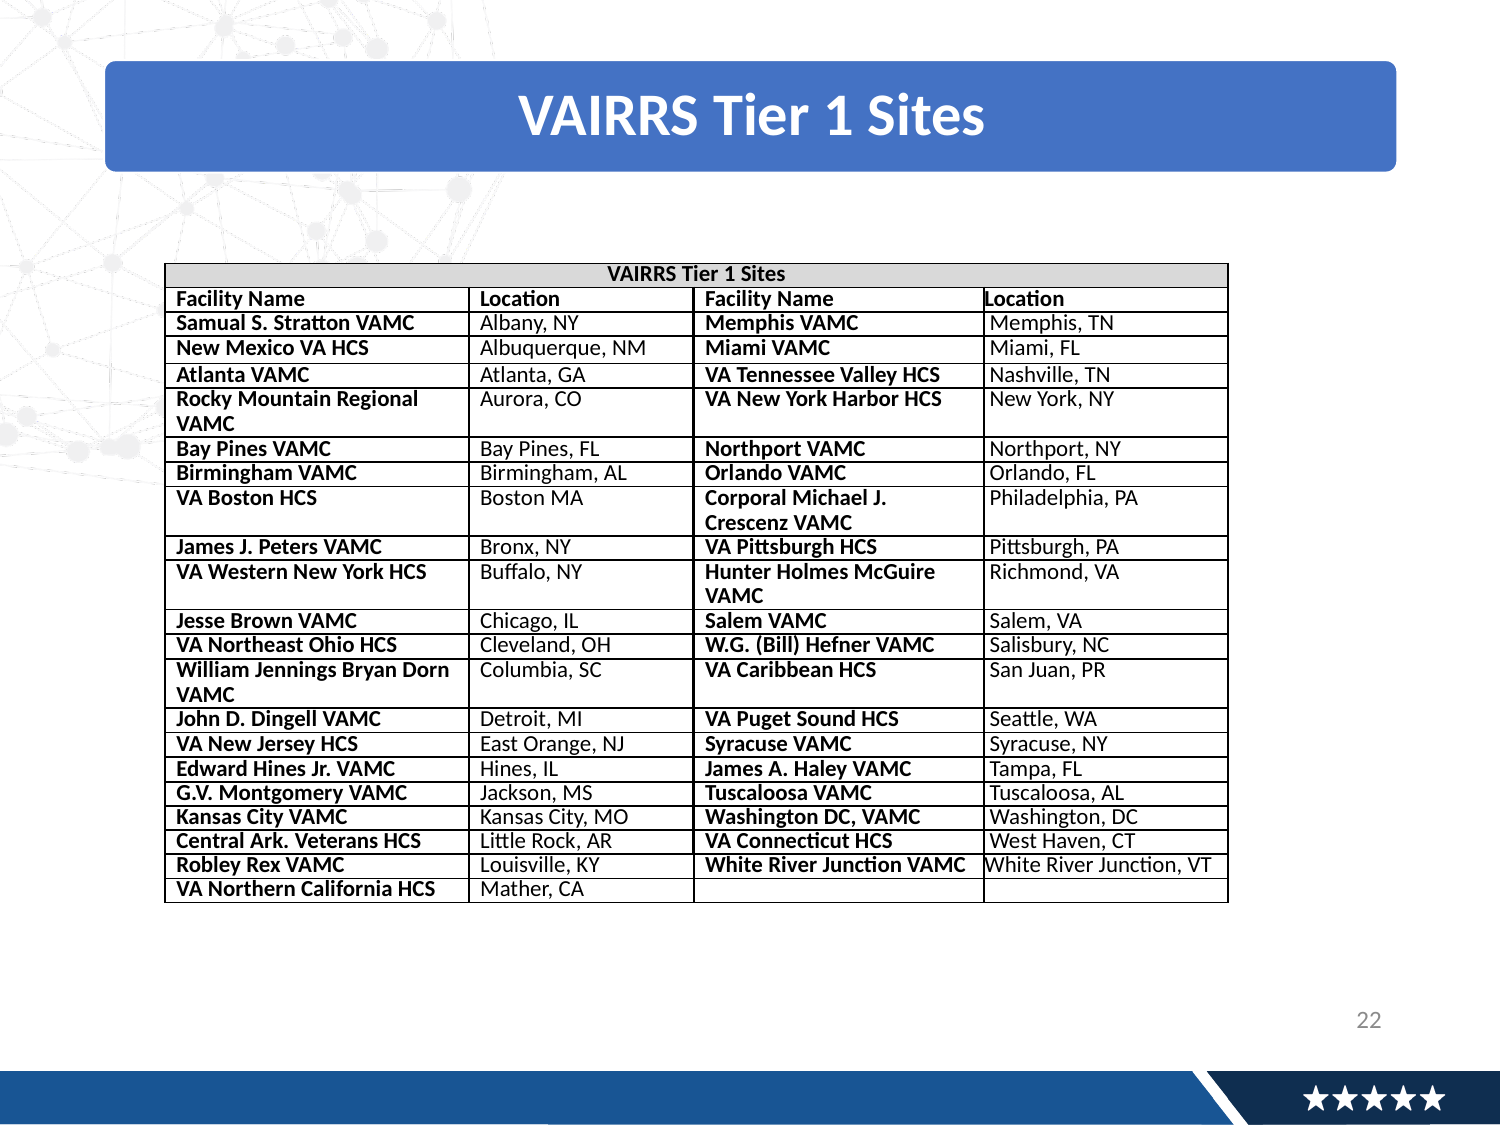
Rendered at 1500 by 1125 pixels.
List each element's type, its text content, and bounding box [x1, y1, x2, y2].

table_cell East Orange, NJ [470, 733, 692, 756]
table_cell Northport VAMC [695, 438, 983, 461]
table_cell Philadelphia, PA [985, 487, 1227, 535]
table_cell Syracuse VAMC [695, 733, 983, 756]
table_cell Edward Hines Jr. VAMC [166, 758, 468, 781]
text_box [103, 60, 1398, 173]
table_cell New Mexico VA HCS [166, 337, 468, 363]
table_cell Rocky Mountain Regional VAMC [166, 389, 468, 436]
table_cell West Haven, CT [985, 831, 1227, 853]
table_header VAIRRS Tier 1 Sites [166, 264, 1227, 287]
picture [0, 0, 529, 515]
table_cell John D. Dingell VAMC [166, 709, 468, 732]
table_cell Pittsburgh, PA [985, 537, 1227, 559]
table_cell VA Northeast Ohio HCS [166, 635, 468, 658]
table_cell Aurora, CO [470, 389, 692, 436]
table_cell Albuquerque, NM [470, 337, 692, 363]
table_cell Salem, VA [985, 610, 1227, 633]
table_cell William Jennings Bryan Dorn VAMC [166, 660, 468, 707]
table_cell Detroit, MI [470, 709, 692, 732]
table_cell [985, 879, 1227, 902]
table_cell Little Rock, AR [470, 831, 692, 853]
table_cell VA Connecticut HCS [695, 831, 983, 853]
table_cell G.V. Montgomery VAMC [166, 783, 468, 805]
table_cell VA Puget Sound HCS [695, 709, 983, 732]
table_cell Facility Name [695, 288, 983, 311]
table_cell Mather, CA [470, 879, 693, 902]
table_cell Bay Pines, FL [470, 438, 692, 461]
table_cell Syracuse, NY [985, 733, 1227, 756]
table_cell James A. Haley VAMC [695, 758, 983, 781]
table_cell James J. Peters VAMC [166, 537, 468, 559]
table_cell Nashville, TN [985, 364, 1227, 387]
table_cell Boston MA [470, 487, 692, 535]
slide_number 22 [1059, 988, 1397, 1049]
table_cell VA New Jersey HCS [166, 733, 468, 756]
table_cell Miami, FL [985, 337, 1227, 363]
table_cell VA New York Harbor HCS [695, 389, 983, 436]
table_cell White River Junction, VT [985, 855, 1227, 878]
picture [0, 1071, 1500, 1125]
table_cell Samual S. Stratton VAMC [166, 313, 468, 335]
table_cell Northport, NY [985, 438, 1227, 461]
table_cell Birmingham VAMC [166, 463, 468, 486]
table_cell Kansas City VAMC [166, 807, 468, 829]
table_cell Central Ark. Veterans HCS [166, 831, 468, 853]
table_cell Richmond, VA [985, 561, 1227, 609]
table_cell VA Western New York HCS [166, 561, 468, 609]
table_cell VA Boston HCS [166, 487, 468, 535]
table_cell Seattle, WA [985, 709, 1227, 732]
table_cell Albany, NY [470, 313, 692, 335]
table_cell Location [985, 288, 1227, 311]
table_cell Hunter Holmes McGuire VAMC [695, 561, 983, 609]
table_cell Columbia, SC [470, 660, 692, 707]
table_cell White River Junction VAMC [695, 855, 983, 878]
table_cell Memphis, TN [985, 313, 1227, 335]
table_cell Facility Name [166, 288, 468, 311]
table_cell Cleveland, OH [470, 635, 692, 658]
table_cell VA Tennessee Valley HCS [695, 364, 983, 387]
table_cell Corporal Michael J. Crescenz VAMC [695, 487, 983, 535]
table_cell Tuscaloosa, AL [985, 783, 1227, 805]
table_cell Jackson, MS [470, 783, 692, 805]
table_cell Salisbury, NC [985, 635, 1227, 658]
table_cell W.G. (Bill) Hefner VAMC [695, 635, 983, 658]
table_cell Jesse Brown VAMC [166, 610, 468, 633]
table_cell Washington DC, VAMC [695, 807, 983, 829]
table_cell Robley Rex VAMC [166, 855, 468, 878]
table_cell Tampa, FL [985, 758, 1227, 781]
table_cell Hines, IL [470, 758, 692, 781]
table_cell New York, NY [985, 389, 1227, 436]
table_cell Location [470, 288, 692, 311]
table_cell San Juan, PR [985, 660, 1227, 707]
table_cell Orlando, FL [985, 463, 1227, 486]
table_cell Tuscaloosa VAMC [695, 783, 983, 805]
table_cell VA Pittsburgh HCS [695, 537, 983, 559]
table_cell Chicago, IL [470, 610, 692, 633]
table_cell Atlanta VAMC [166, 364, 468, 387]
table_cell Orlando VAMC [695, 463, 983, 486]
table_cell VA Northern California HCS [166, 879, 468, 902]
table_cell Memphis VAMC [695, 313, 983, 335]
table_cell Bronx, NY [470, 537, 692, 559]
table_cell Kansas City, MO [470, 807, 692, 829]
table_cell Miami VAMC [695, 337, 983, 363]
table_cell Atlanta, GA [470, 364, 692, 387]
table_cell Salem VAMC [695, 610, 983, 633]
table_cell Buffalo, NY [470, 561, 692, 609]
table_cell Bay Pines VAMC [166, 438, 468, 461]
table_cell VA Caribbean HCS [695, 660, 983, 707]
table_cell Louisville, KY [470, 855, 693, 878]
table_cell Birmingham, AL [470, 463, 692, 486]
table_cell [695, 879, 983, 902]
table_cell Washington, DC [985, 807, 1227, 829]
